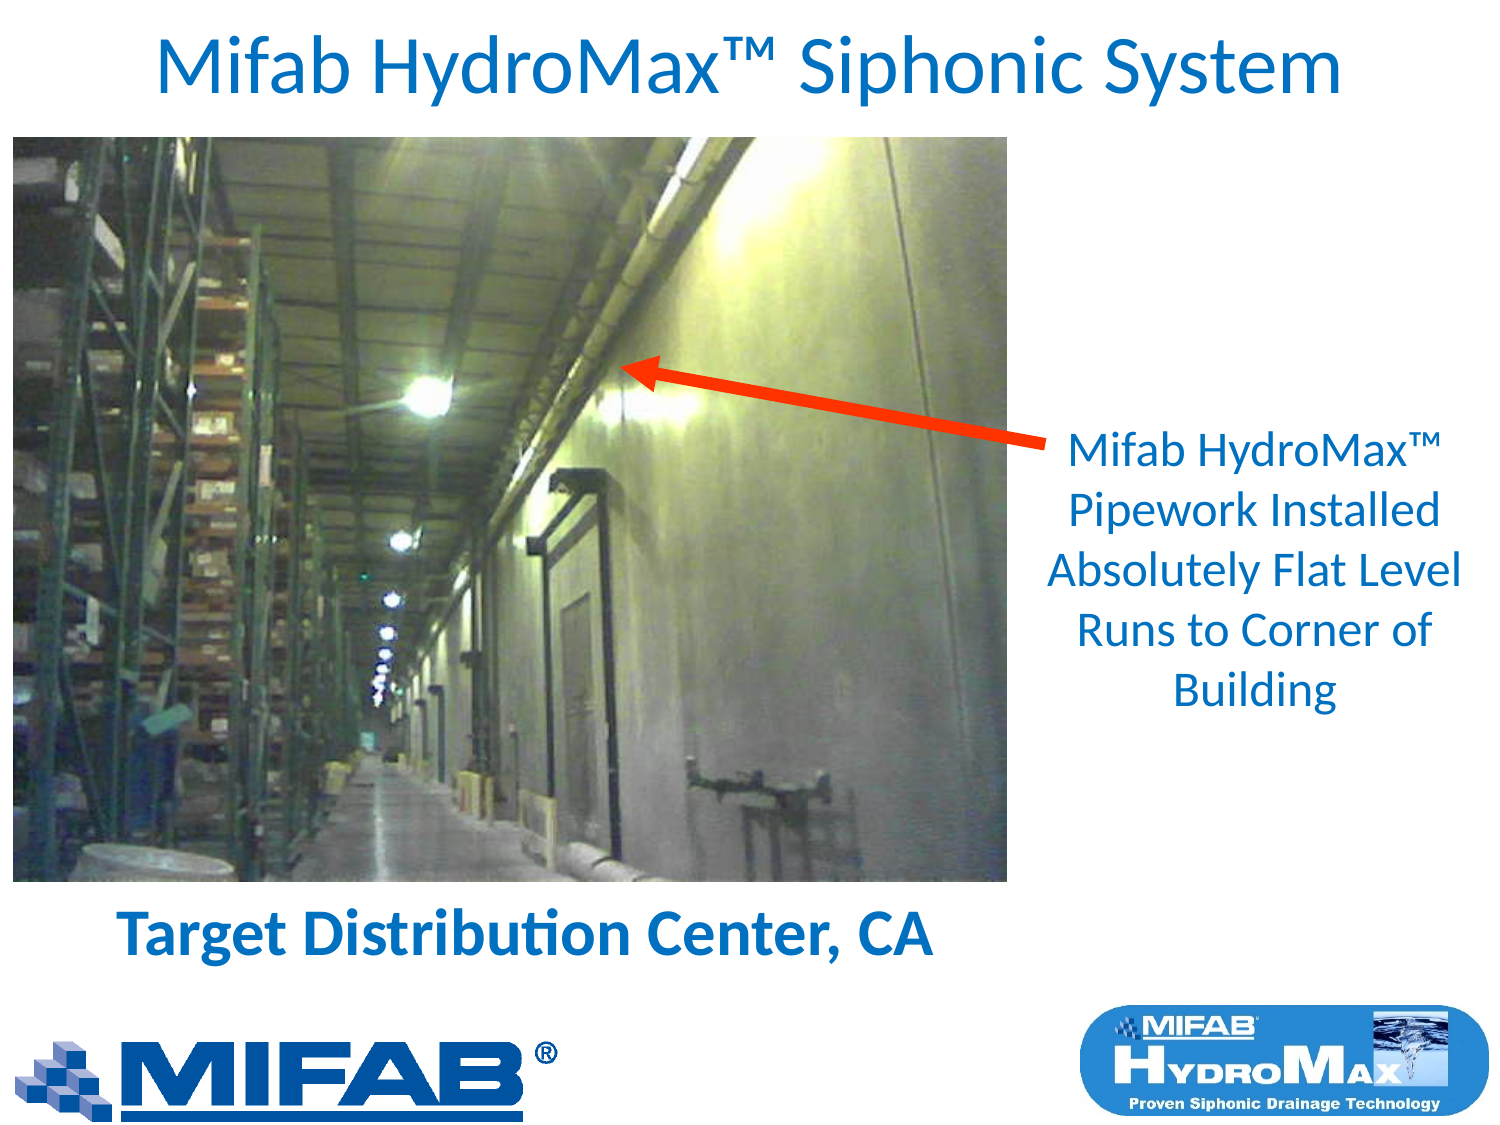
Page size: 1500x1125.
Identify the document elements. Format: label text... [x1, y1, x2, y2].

picture [13, 136, 1007, 882]
text_box Mifab HydroMax™ Siphonic System [74, 19, 1425, 102]
picture [1080, 1005, 1489, 1116]
text_box Target Distribution Center, CA [75, 891, 976, 977]
text_box Mifab HydroMax™ Pipework Installed Absolutely Flat Level Runs to Corner of Building [1010, 408, 1500, 724]
picture [0, 1023, 573, 1125]
